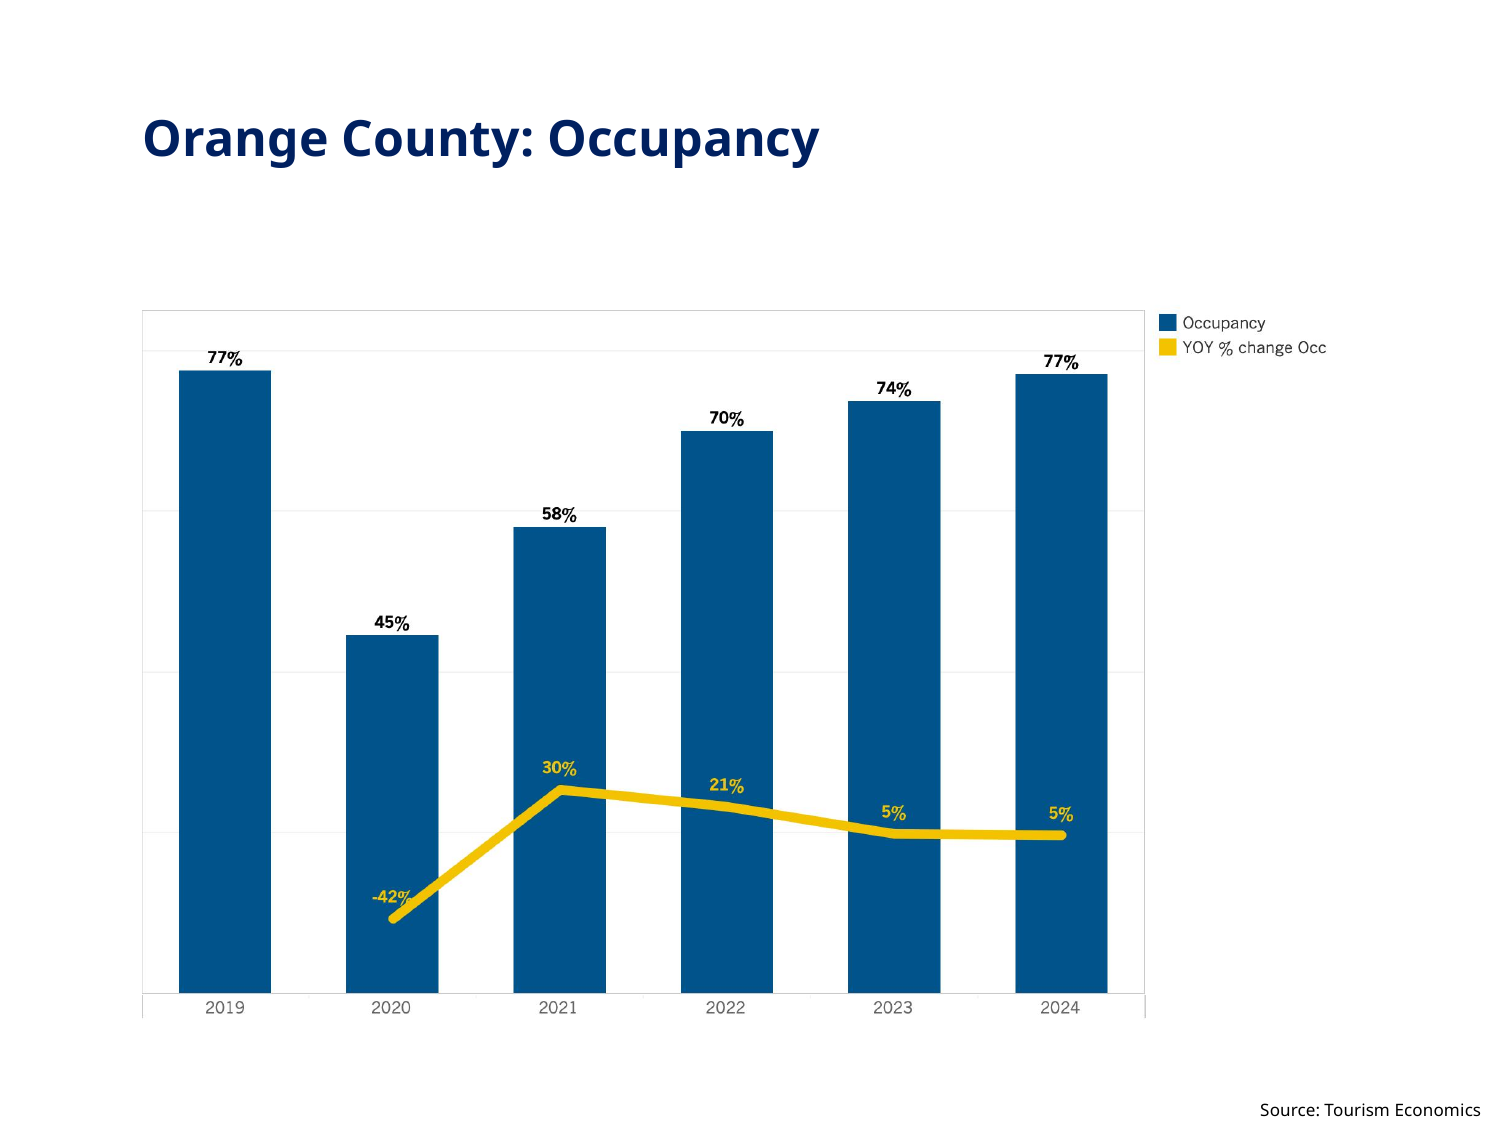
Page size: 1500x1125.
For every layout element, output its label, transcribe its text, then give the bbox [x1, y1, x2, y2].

picture [127, 295, 1357, 1034]
list Orange County: Occupancy [127, 80, 1373, 376]
text_box Source: Tourism Economics [1245, 1092, 1497, 1125]
